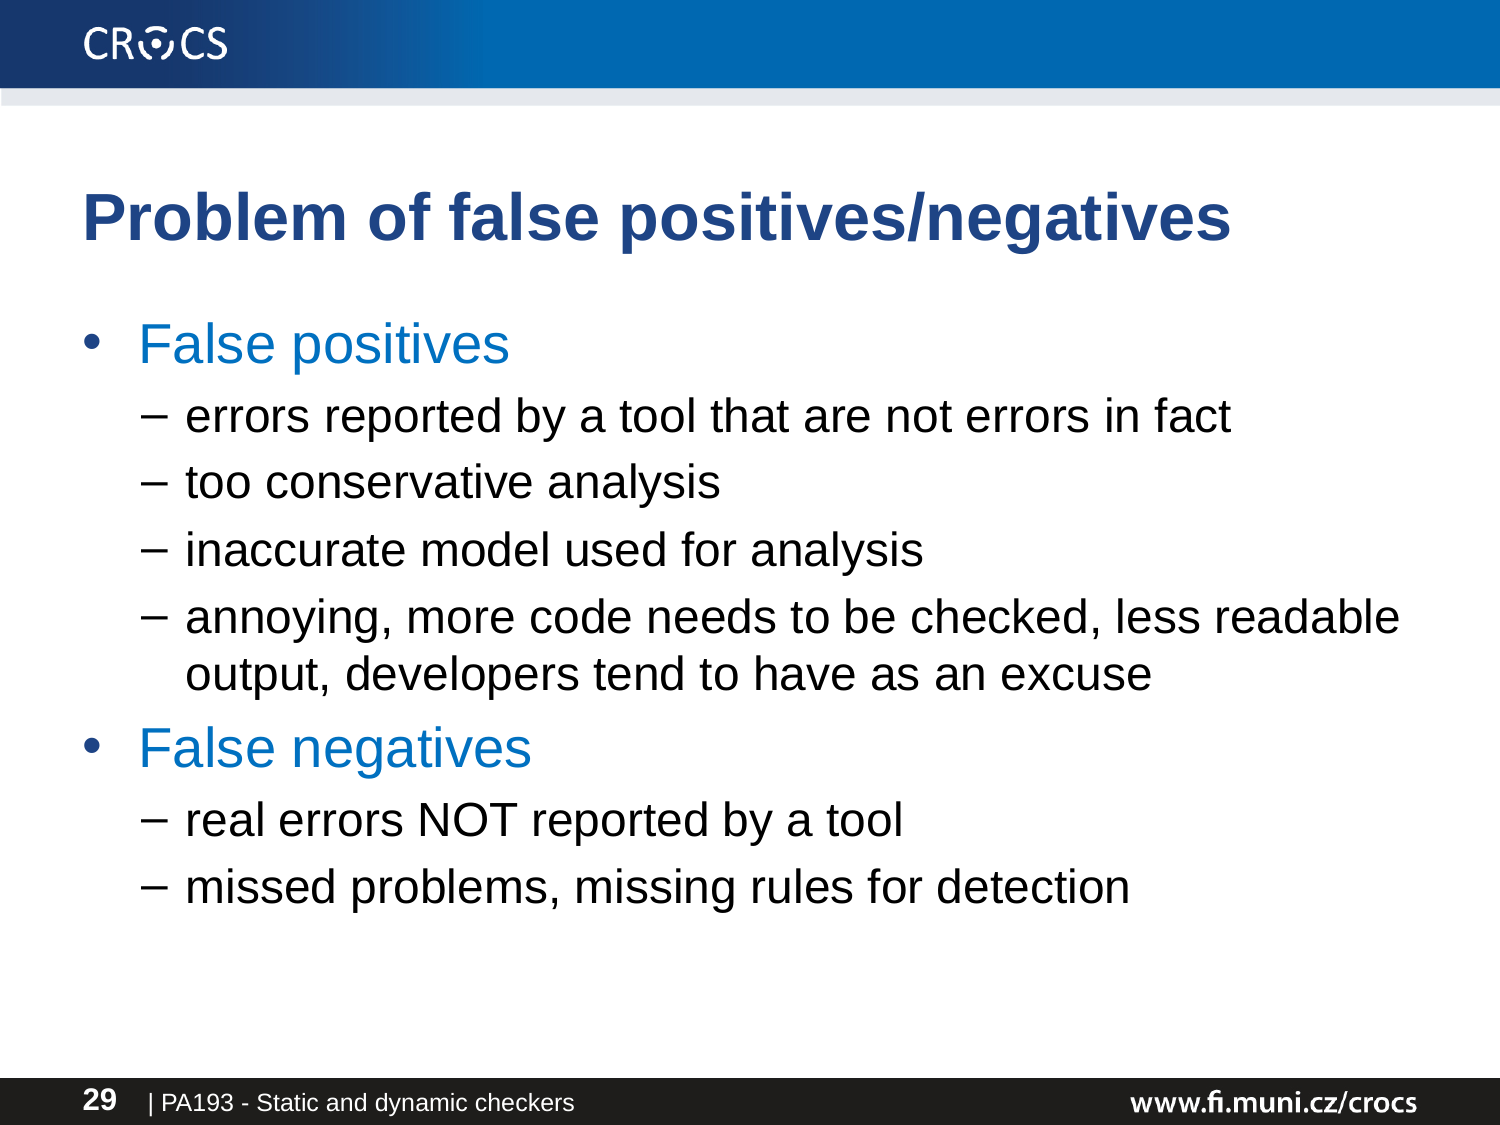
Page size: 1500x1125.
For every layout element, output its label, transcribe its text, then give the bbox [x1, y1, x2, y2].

title Problem of false positives/negatives [82, 148, 1433, 280]
picture [0, 0, 1500, 1125]
slide_number 29 [82, 1078, 147, 1125]
footer | PA193 - Static and dynamic checkers [147, 1078, 987, 1125]
list False positives errors reported by a tool that are not errors in fact too conservative analysis inaccurate model used for analysis annoying, more code needs to be checked, less readable output, developers tend to have as an excuse False negatives real errors NOT reported by a tool missed problems, missing rules for detection [82, 306, 1433, 988]
